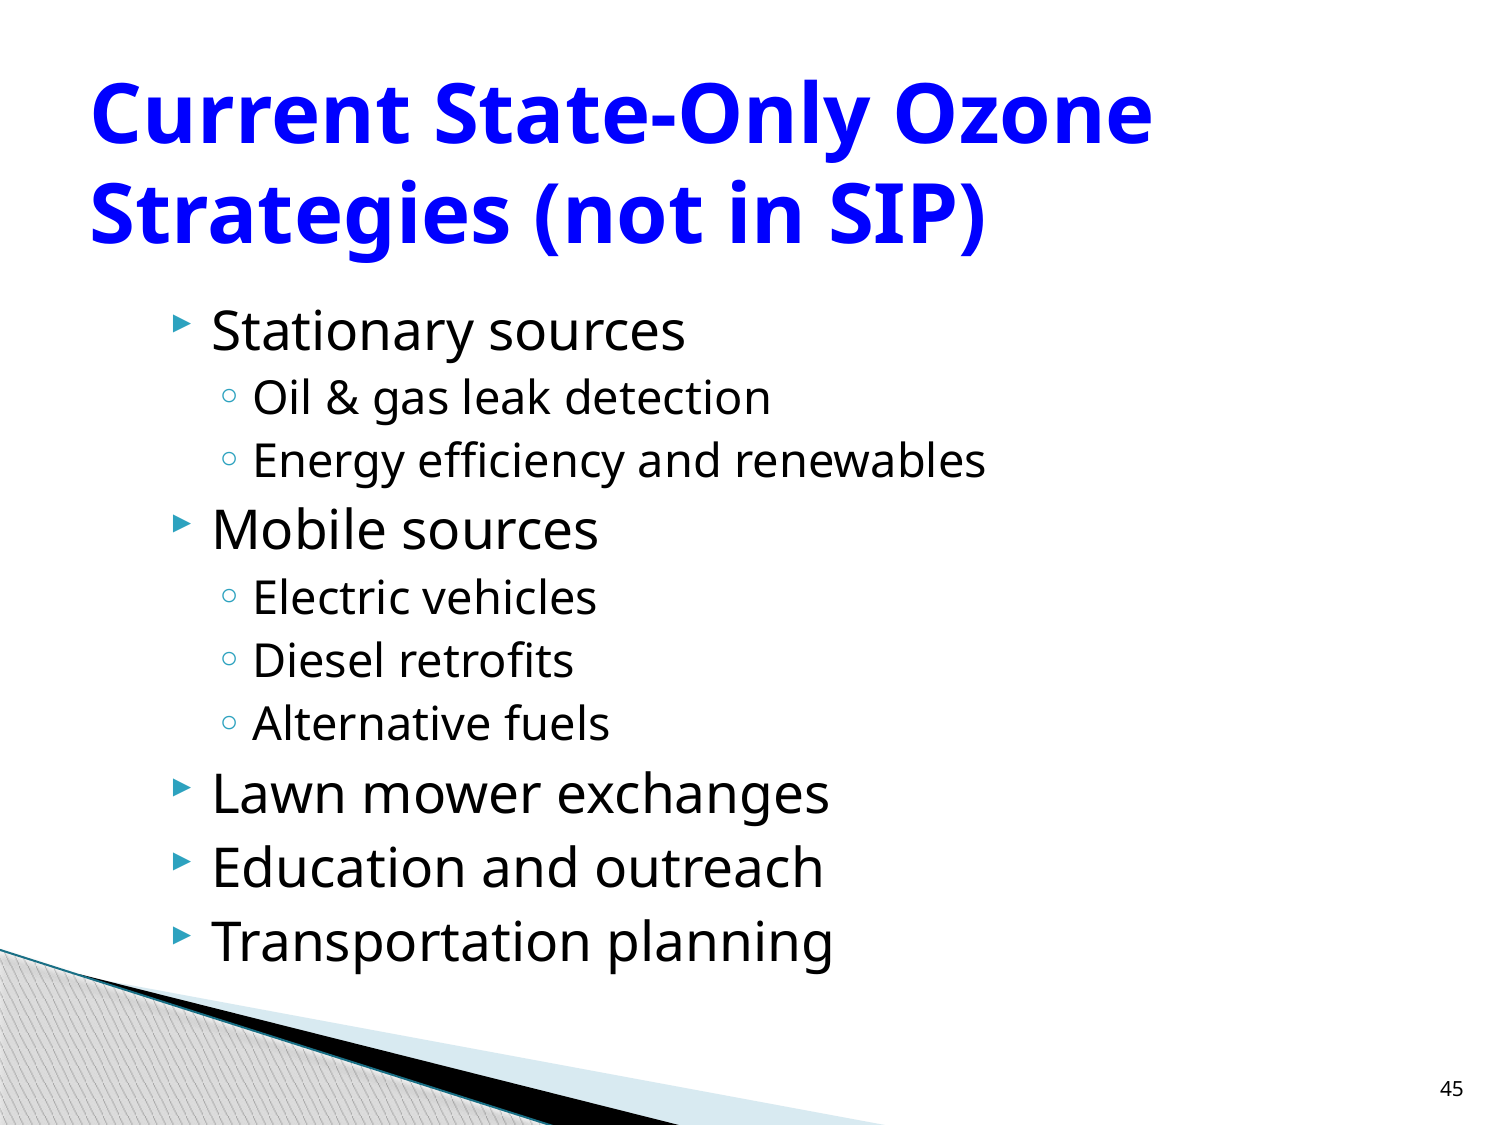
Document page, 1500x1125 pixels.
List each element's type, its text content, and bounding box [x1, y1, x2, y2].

slide_number 45 [1418, 1051, 1479, 1112]
list Stationary sources Oil & gas leak detection Energy efficiency and renewables Mobile sources Electric vehicles Diesel retrofits Alternative fuels Lawn mower exchanges Education and outreach Transportation planning [137, 287, 1425, 986]
title Current State-Only Ozone Strategies (not in SIP) [75, 45, 1425, 275]
